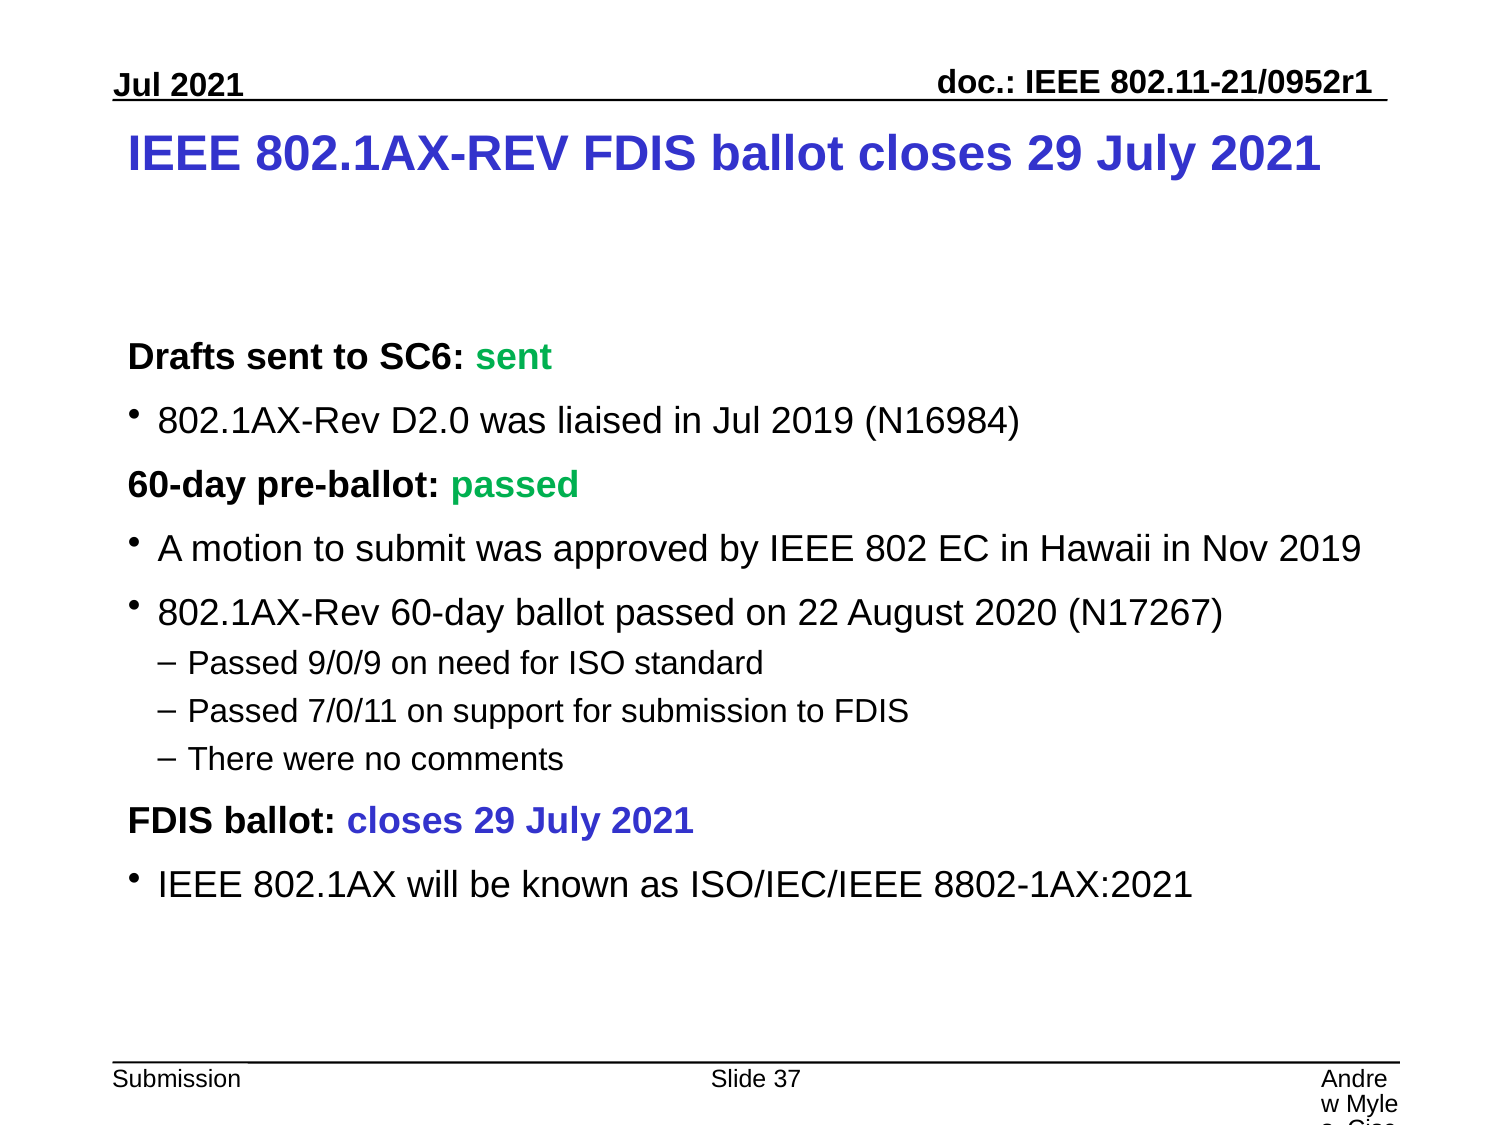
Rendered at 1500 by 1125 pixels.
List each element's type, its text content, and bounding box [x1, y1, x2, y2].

list Drafts sent to SC6: sent 802.1AX-Rev D2.0 was liaised in Jul 2019 (N16984) 60-day pre-ballot: passed A motion to submit was approved by IEEE 802 EC in Hawaii in Nov 2019 802.1AX-Rev 60-day ballot passed on 22 August 2020 (N17267) Passed 9/0/9 on need for ISO standard Passed 7/0/11 on support for submission to FDIS There were no comments FDIS ballot: closes 29 July 2021 IEEE 802.1AX will be known as ISO/IEC/IEEE 8802-1AX:2021 [112, 324, 1388, 1000]
slide_number Slide 37 [709, 1061, 803, 1093]
footer Andrew Myles, Cisco [1320, 1061, 1402, 1093]
title IEEE 802.1AX-REV FDIS ballot closes 29 July 2021 [112, 112, 1388, 288]
